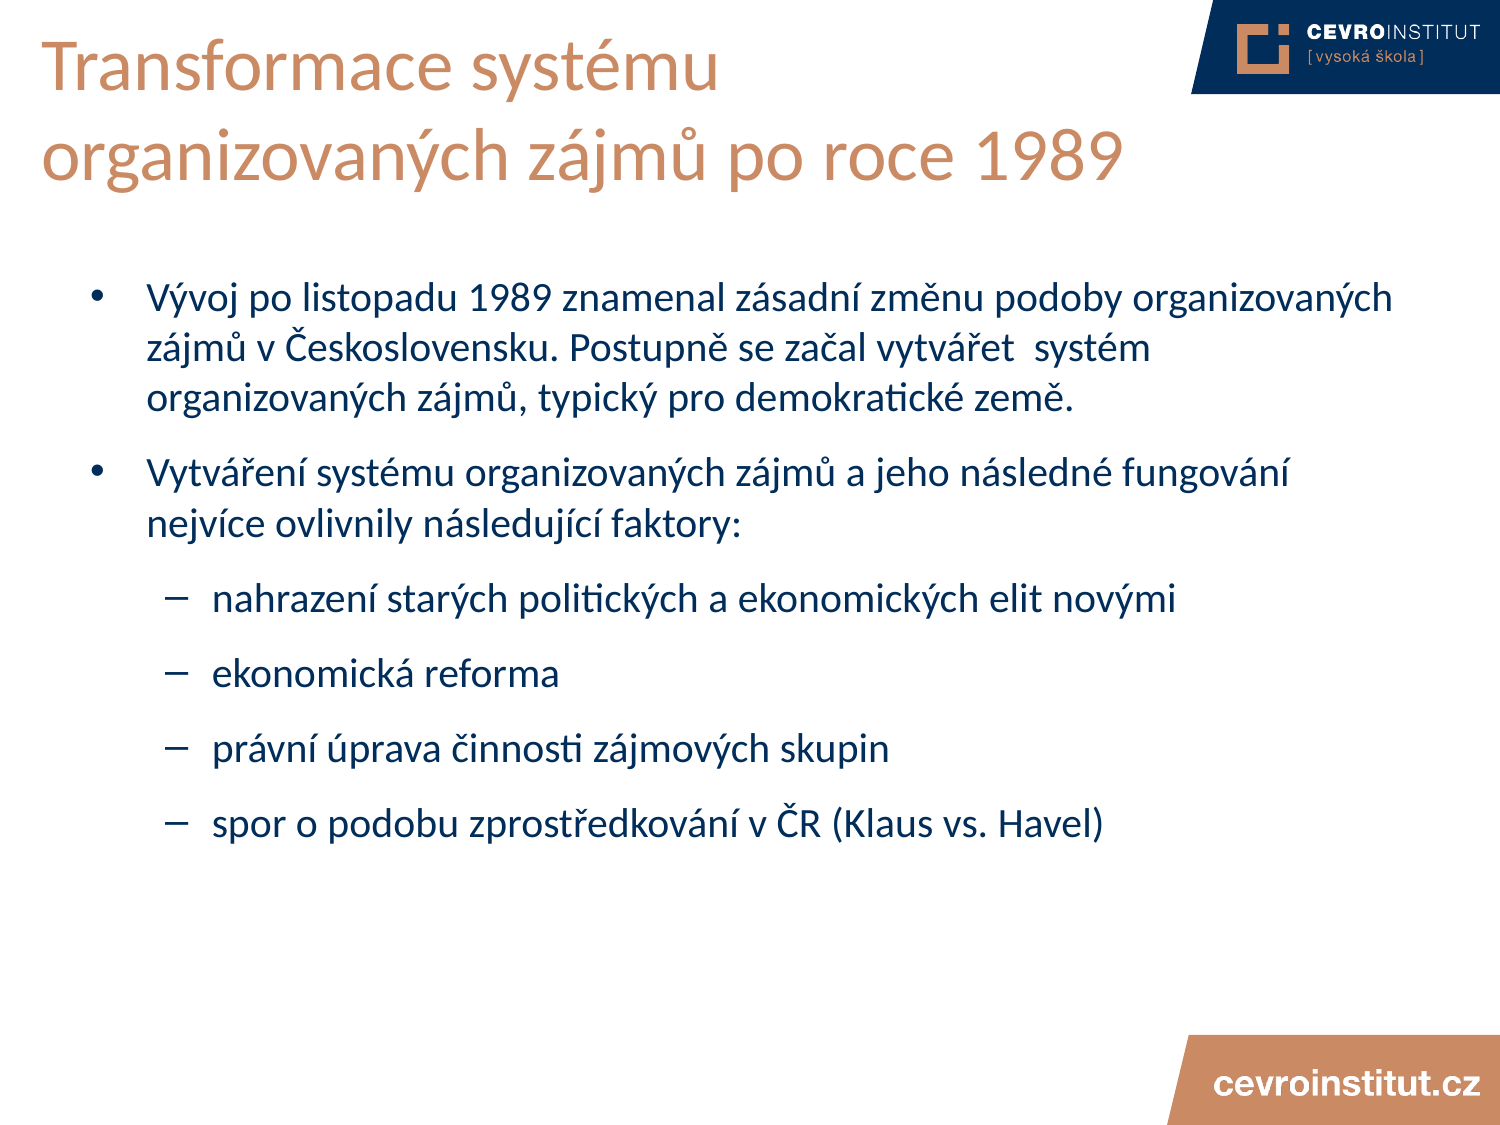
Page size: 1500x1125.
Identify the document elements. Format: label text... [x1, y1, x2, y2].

title Transformace systému organizovaných zájmů po roce 1989 [0, 29, 1500, 182]
picture [1237, 24, 1480, 29]
picture [1214, 1069, 1480, 1096]
list Vývoj po listopadu 1989 znamenal zásadní změnu podoby organizovaných zájmů v Československu. Postupně se začal vytvářet systém organizovaných zájmů, typický pro demokratické země. Vytváření systému organizovaných zájmů a jeho následné fungování nejvíce ovlivnily následující faktory: nahrazení starých politických a ekonomických elit novými ekonomická reforma právní úprava činnosti zájmových skupin spor o podobu zprostředkování v ČR (Klaus vs. Havel) [75, 262, 1425, 1005]
